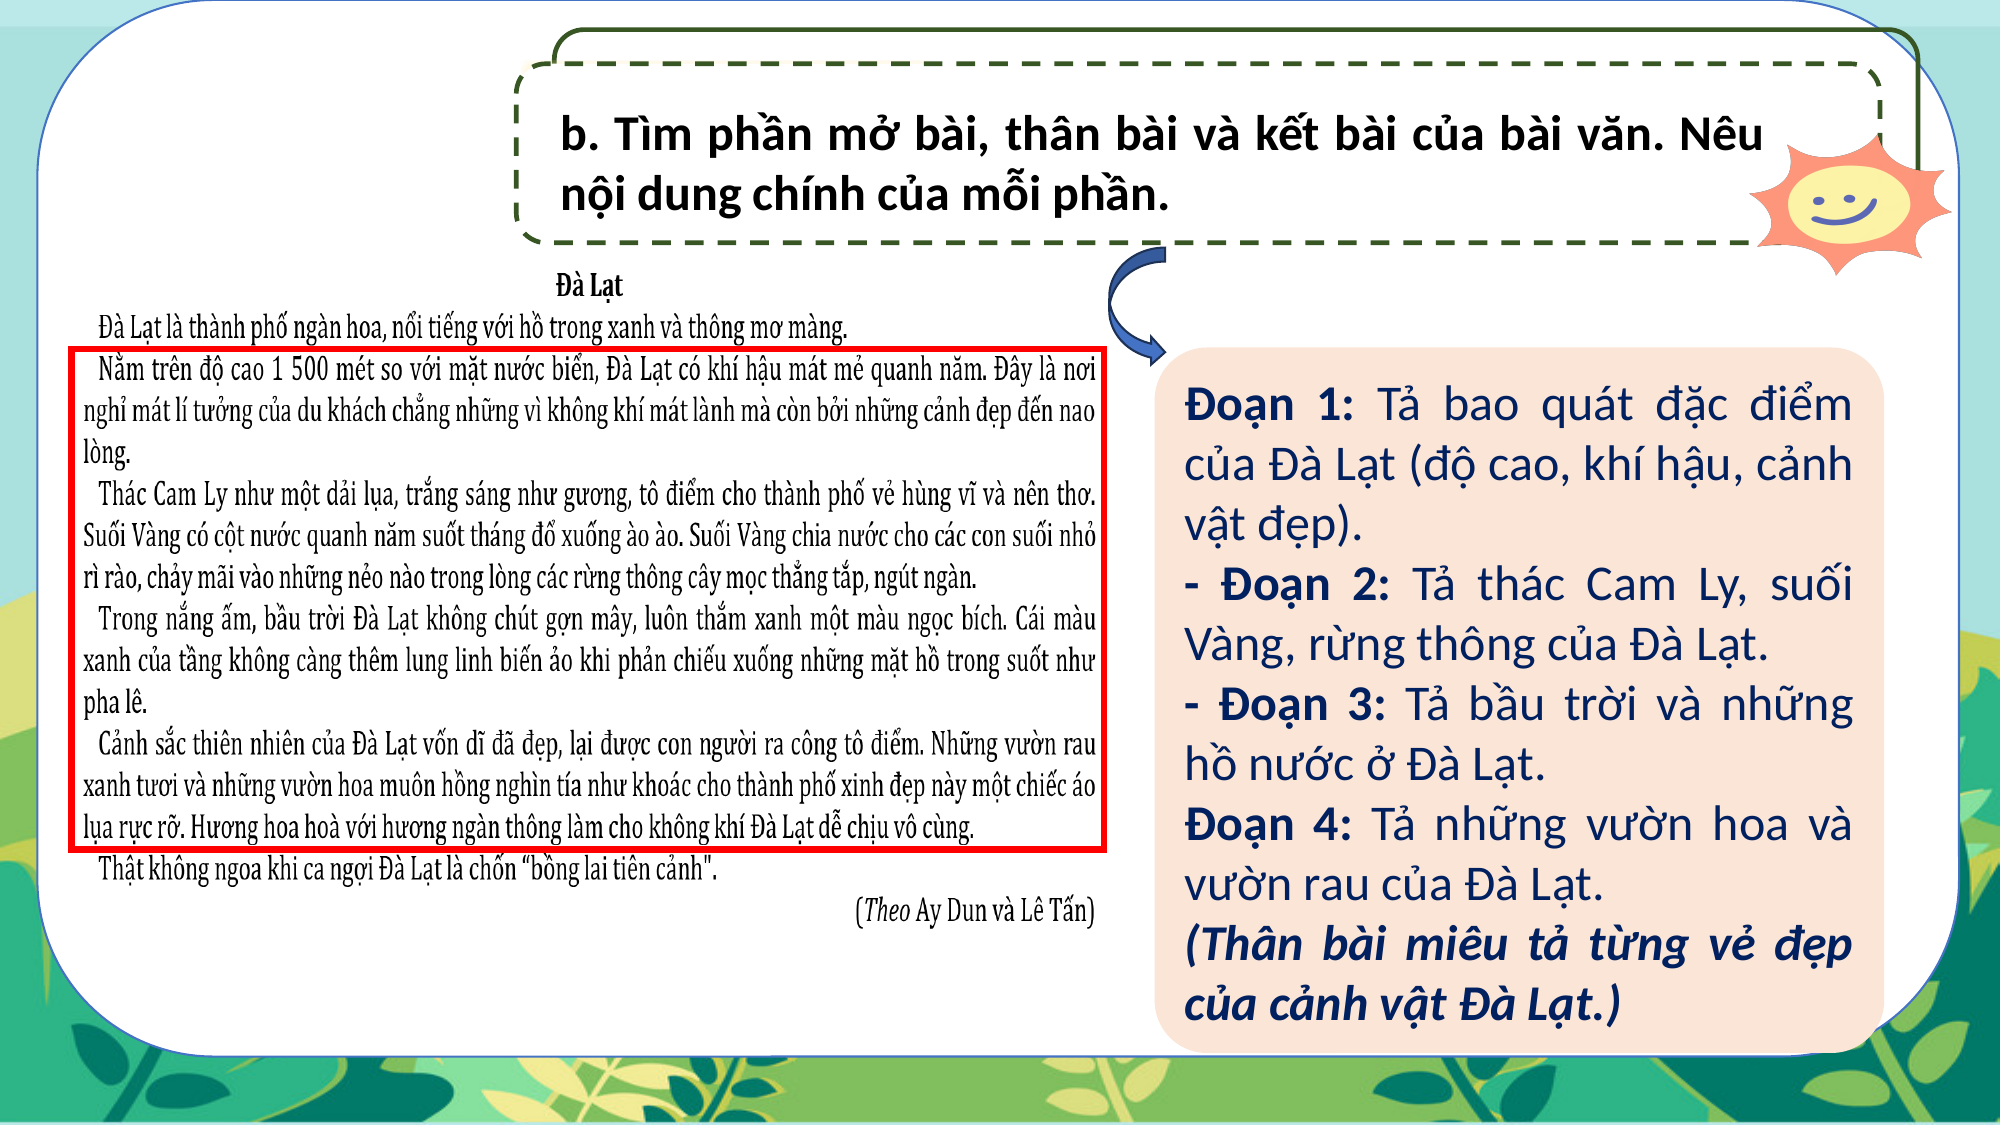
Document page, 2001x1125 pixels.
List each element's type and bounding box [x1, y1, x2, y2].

text_box [516, 29, 1952, 276]
picture [0, 0, 2000, 1125]
